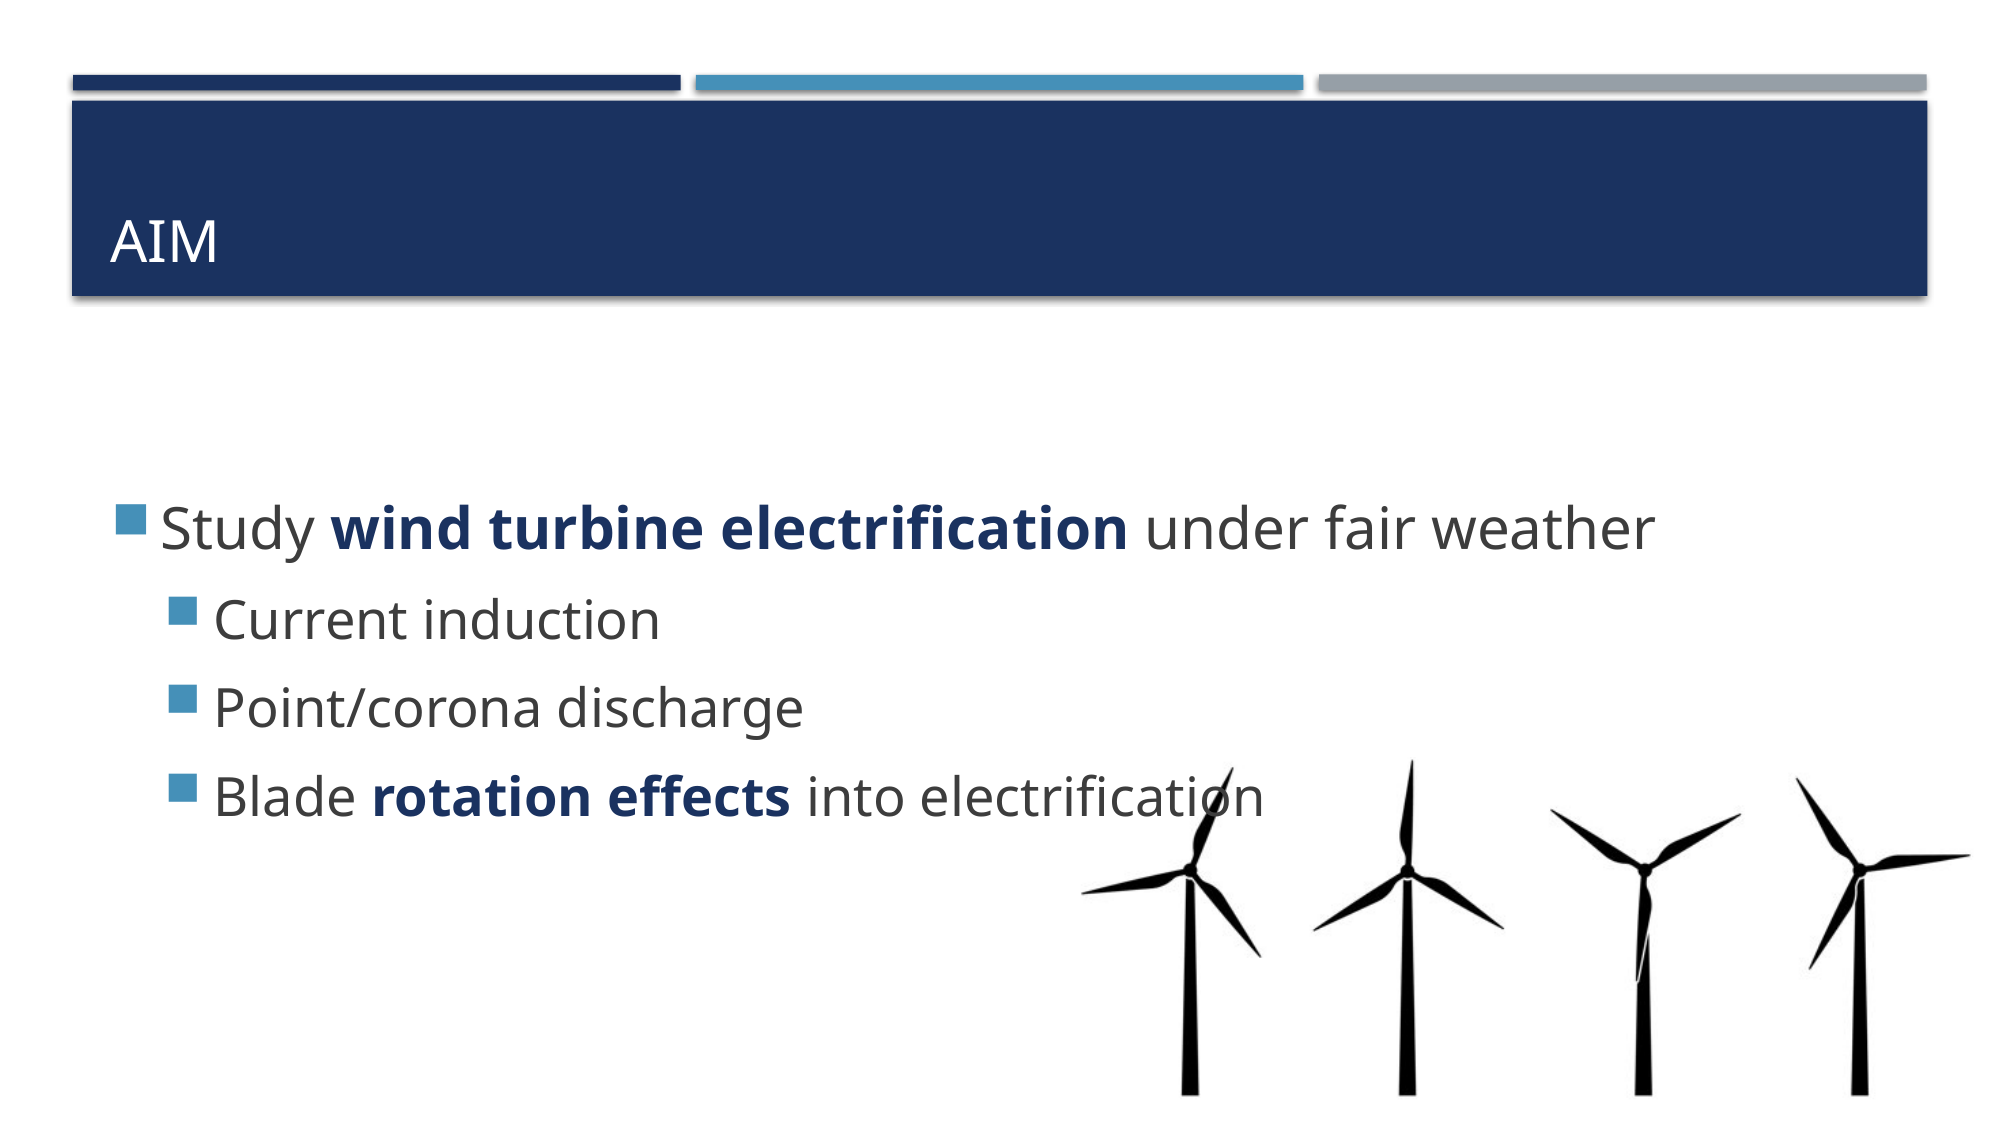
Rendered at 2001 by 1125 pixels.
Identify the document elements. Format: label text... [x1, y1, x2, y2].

list Study wind turbine electrification under fair weather Current induction Point/corona discharge Blade rotation effects into electrification [95, 357, 1905, 962]
picture [1069, 757, 1984, 1125]
title AIM [95, 115, 1905, 282]
